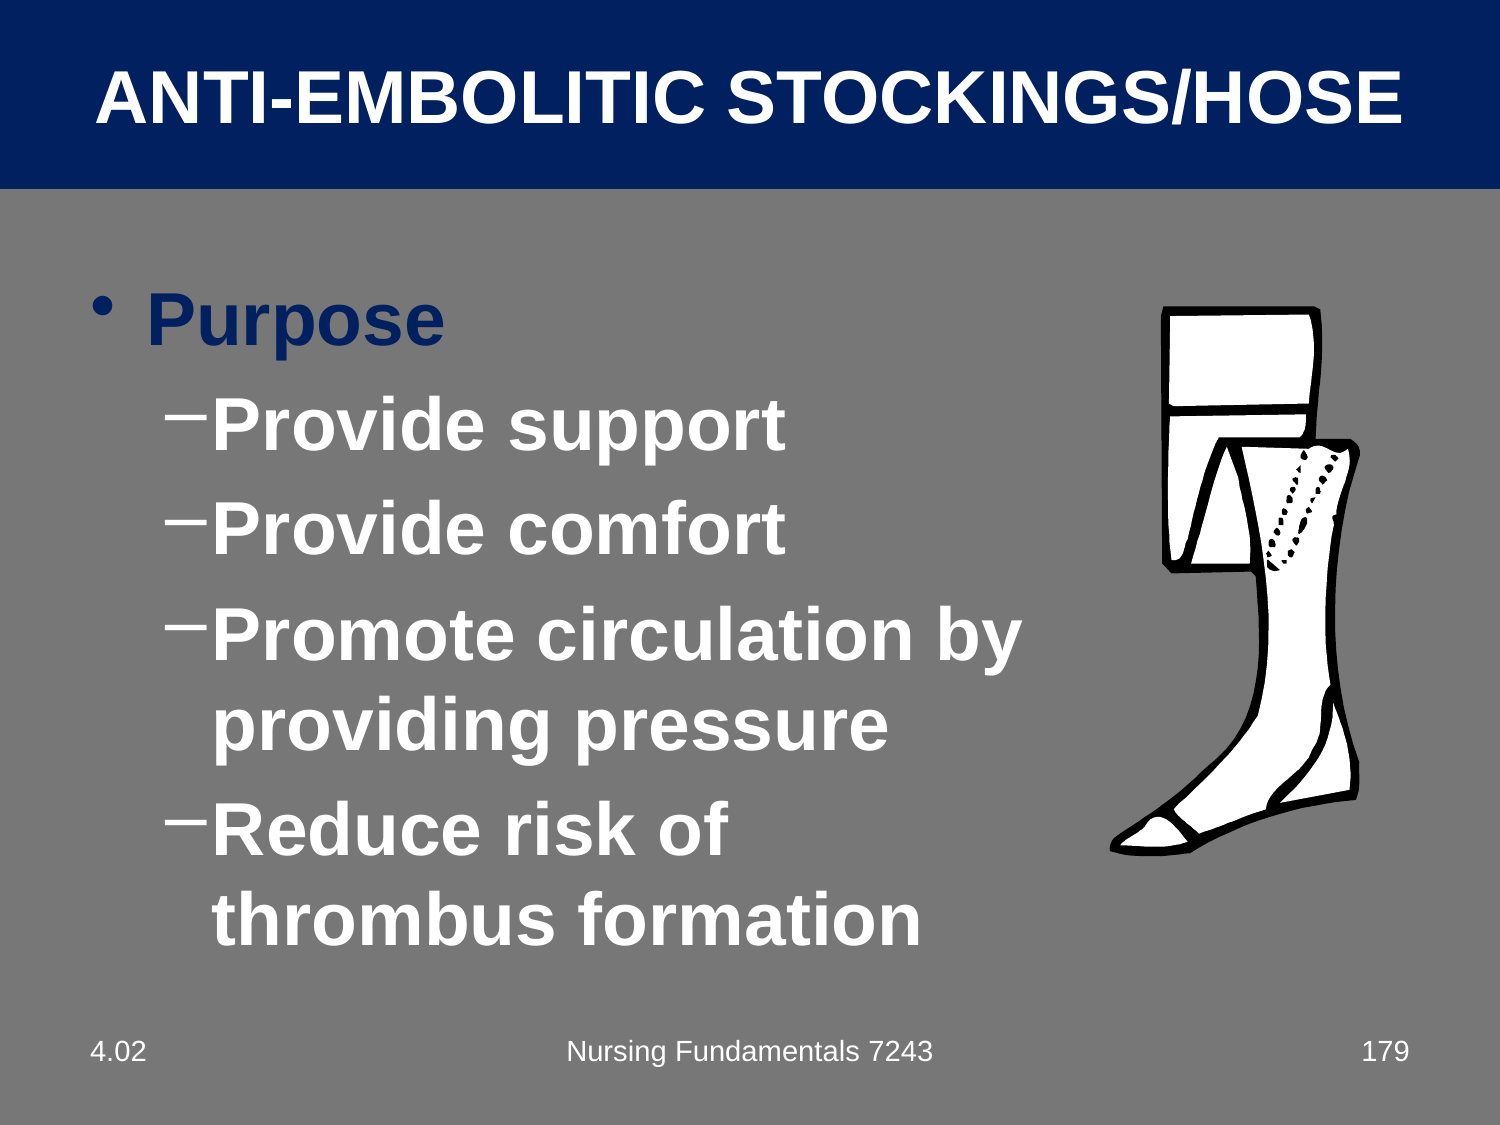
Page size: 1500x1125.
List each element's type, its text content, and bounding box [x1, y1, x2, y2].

slide_number 4.02 [75, 1024, 425, 1103]
footer Nursing Fundamentals 7243 [512, 1037, 988, 1103]
text_box ANTI-EMBOLITIC STOCKINGS/HOSE [0, 0, 1500, 189]
slide_number 179 [1074, 1024, 1425, 1103]
list Purpose Provide support Provide comfort Promote circulation by providing pressure Reduce risk of thrombus formation [75, 262, 1104, 1037]
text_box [1109, 305, 1361, 858]
